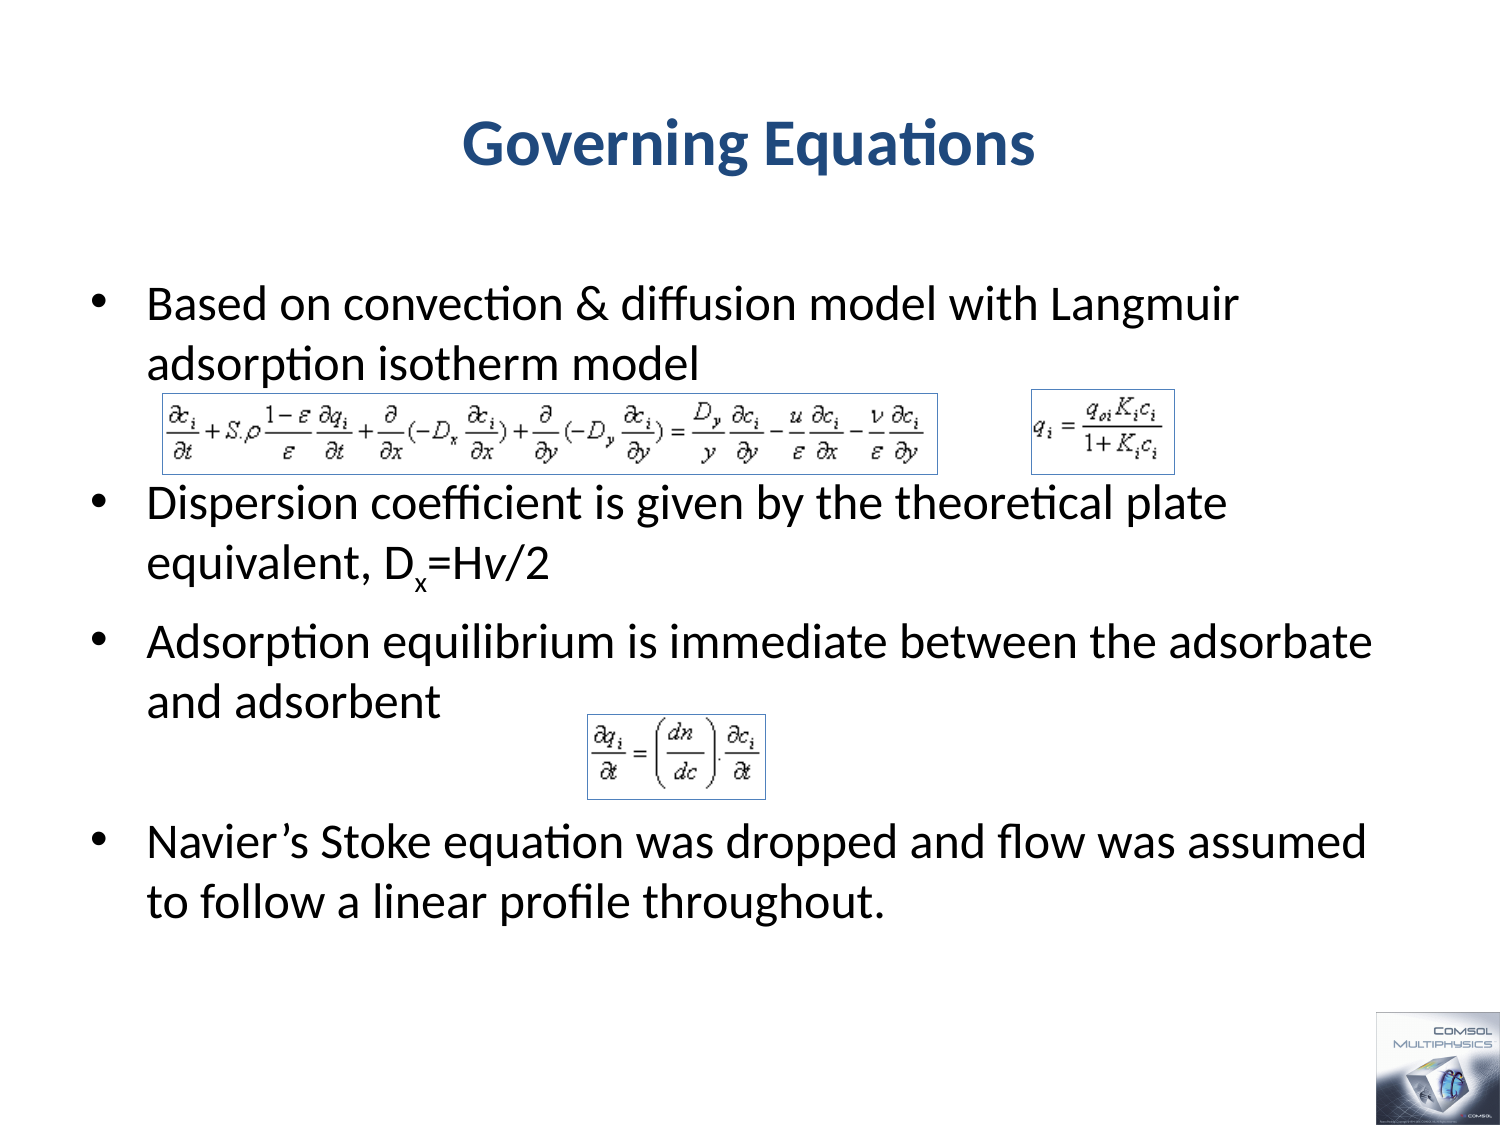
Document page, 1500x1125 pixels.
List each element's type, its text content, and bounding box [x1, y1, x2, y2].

picture [1030, 388, 1176, 476]
picture [587, 713, 766, 801]
picture [1376, 1012, 1500, 1125]
picture [162, 393, 938, 476]
list Based on convection & diffusion model with Langmuir adsorption isotherm model Dispersion coefficient is given by the theoretical plate equivalent, Dx=Hv/2 Adsorption equilibrium is immediate between the adsorbate and adsorbent Navier’s Stoke equation was dropped and flow was assumed to follow a linear profile throughout. [75, 262, 1425, 1005]
title Governing Equations [75, 45, 1425, 233]
